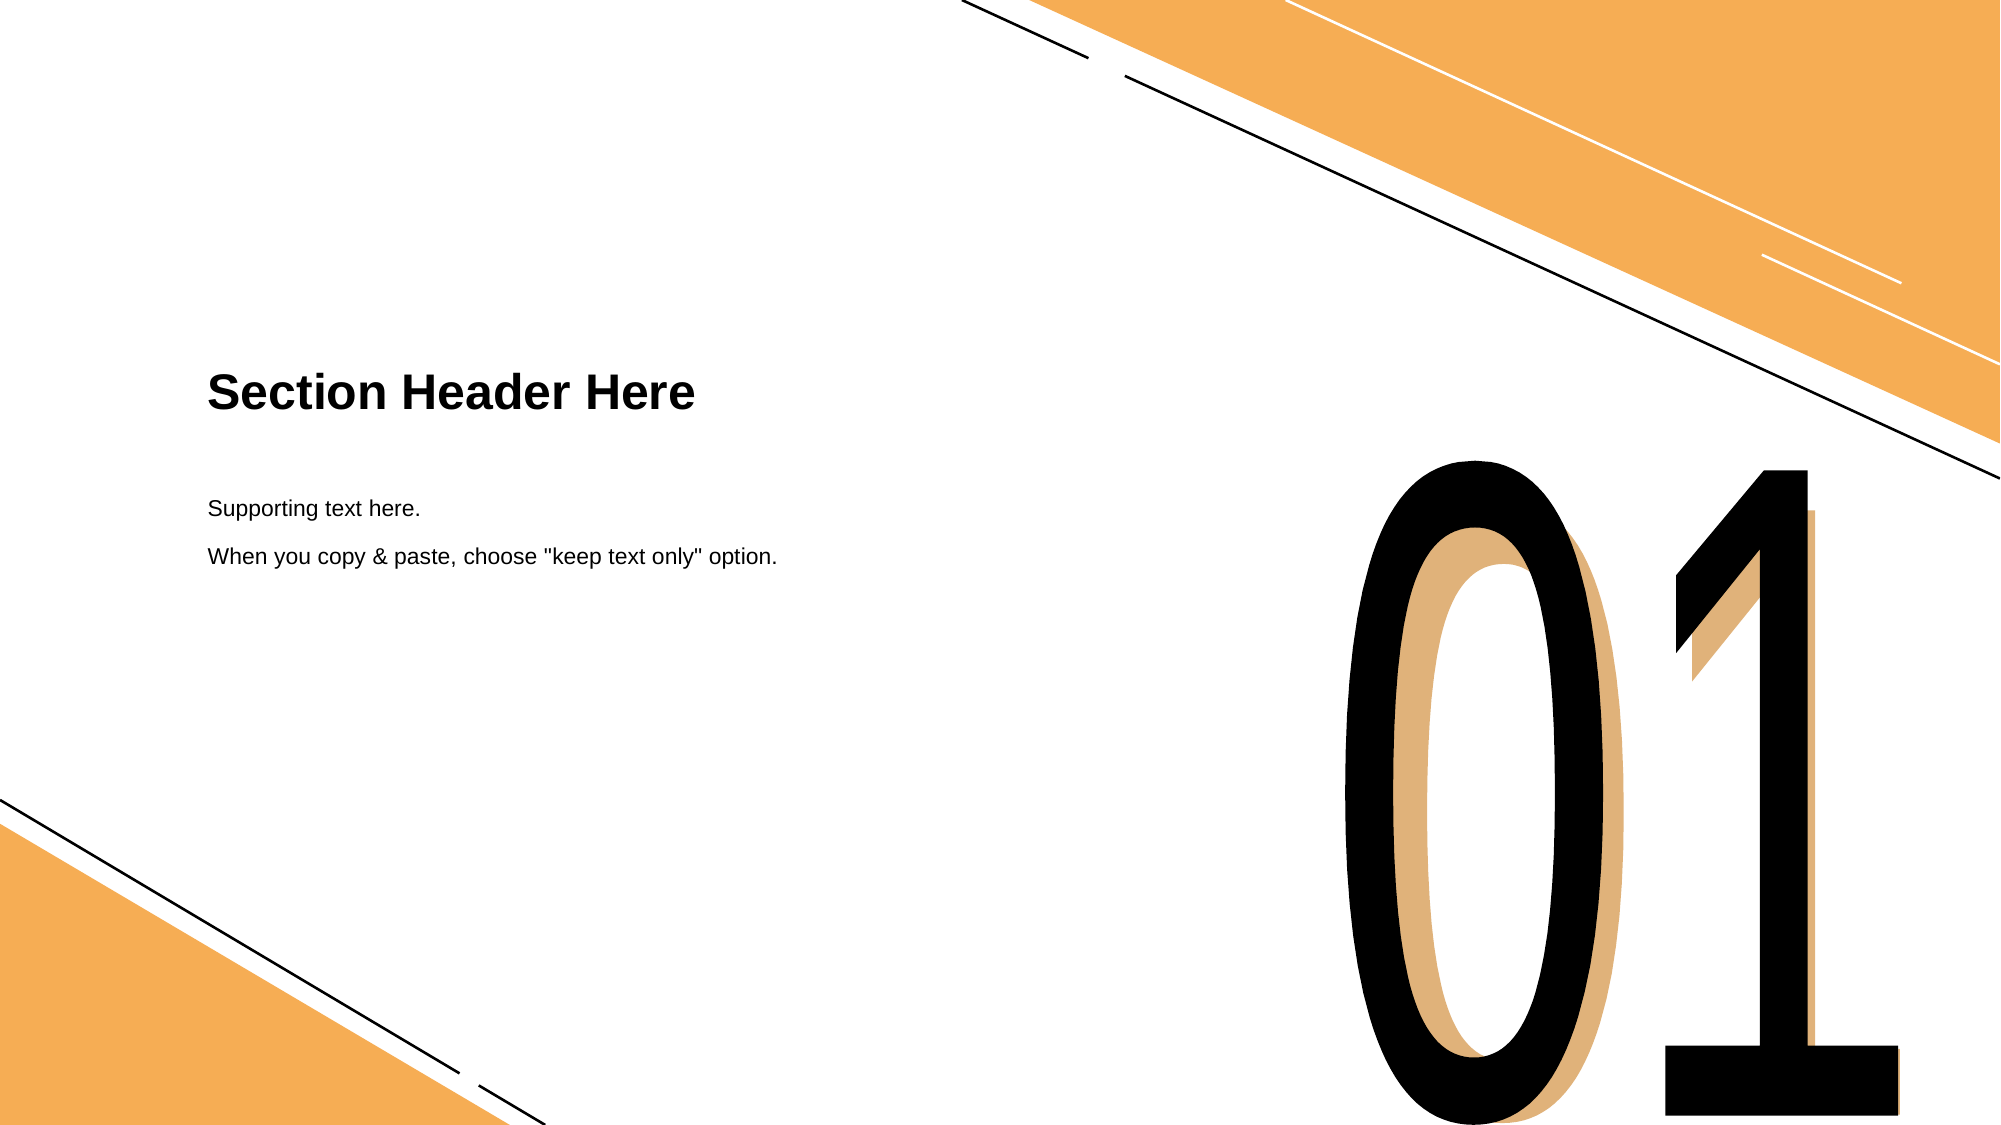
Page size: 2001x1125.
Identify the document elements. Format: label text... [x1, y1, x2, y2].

title Section Header Here [192, 339, 937, 448]
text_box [1345, 460, 1900, 1125]
list Supporting text here. When you copy & paste, choose "keep text only" option. [192, 486, 939, 653]
